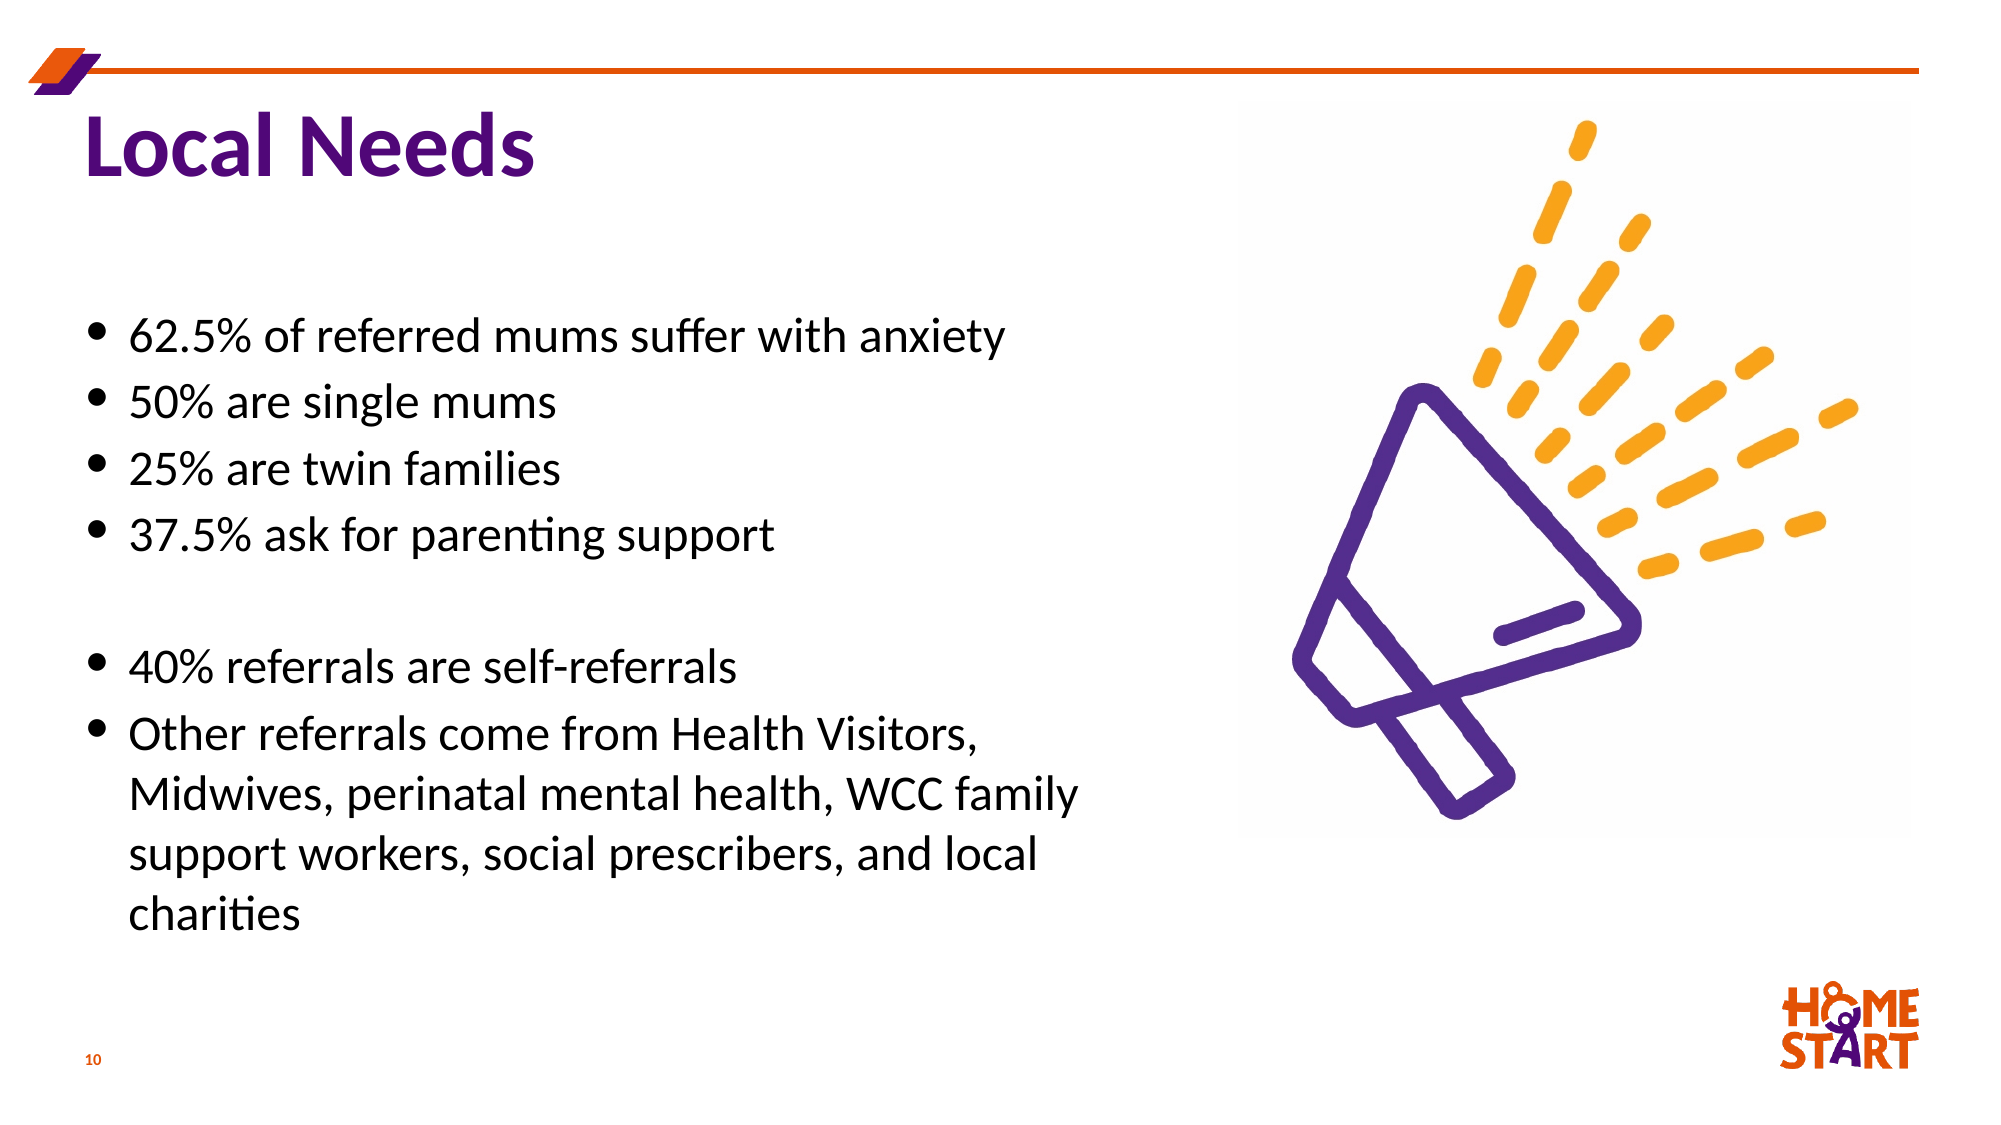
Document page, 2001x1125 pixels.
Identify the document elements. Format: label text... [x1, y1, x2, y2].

picture [1780, 981, 1919, 1069]
picture [28, 48, 101, 95]
picture [1238, 101, 1912, 838]
title Local Needs [84, 71, 1102, 228]
list 62.5% of referred mums suffer with anxiety 50% are single mums 25% are twin families 37.5% ask for parenting support 40% referrals are self-referrals Other referrals come from Health Visitors, Midwives, perinatal mental health, WCC family support workers, social prescribers, and local charities [84, 228, 1146, 1002]
slide_number 10 [84, 1033, 125, 1069]
